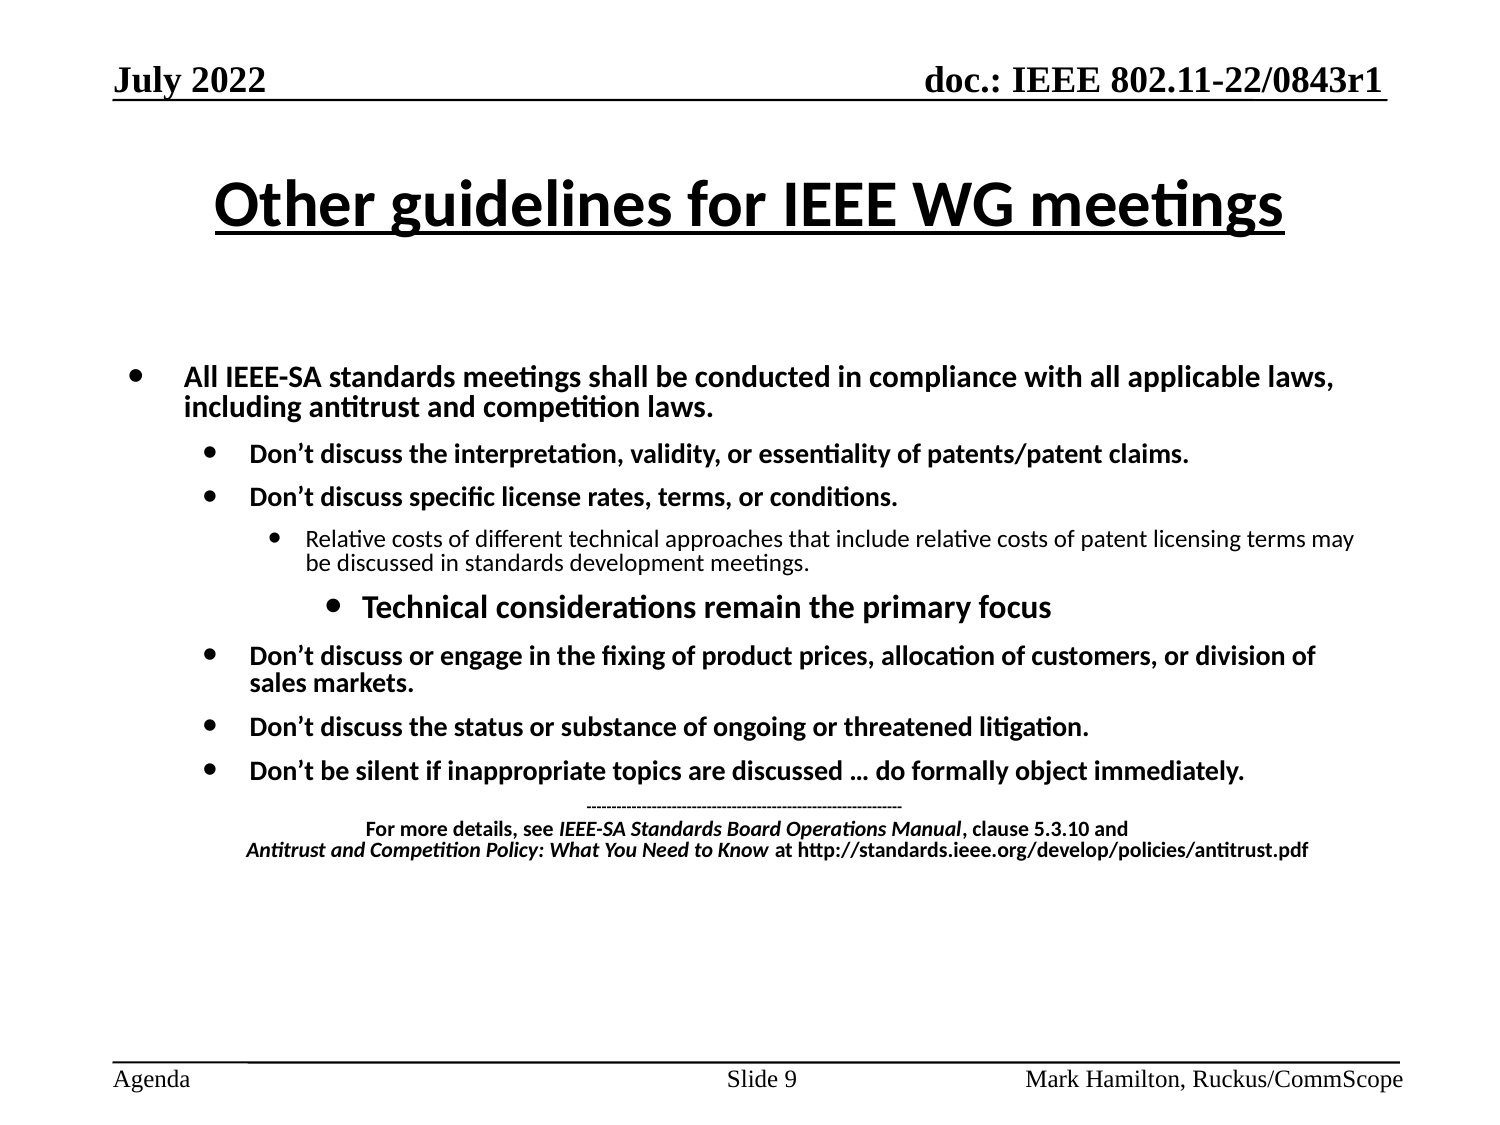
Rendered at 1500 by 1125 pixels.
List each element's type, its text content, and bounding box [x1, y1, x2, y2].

list All IEEE-SA standards meetings shall be conducted in compliance with all applicable laws, including antitrust and competition laws. Don’t discuss the interpretation, validity, or essentiality of patents/patent claims. Don’t discuss specific license rates, terms, or conditions. Relative costs of different technical approaches that include relative costs of patent licensing terms may be discussed in standards development meetings. Technical considerations remain the primary focus Don’t discuss or engage in the fixing of product prices, allocation of customers, or division of sales markets. Don’t discuss the status or substance of ongoing or threatened litigation. Don’t be silent if inappropriate topics are discussed … do formally object immediately. --------------------------------------------------------------- For more details, see IEEE-SA Standards Board Operations Manual, clause 5.3.10 and Antitrust and Competition Policy: What You Need to Know at http://standards.ieee.org/develop/policies/antitrust.pdf [112, 356, 1388, 891]
title Other guidelines for IEEE WG meetings [112, 112, 1388, 288]
